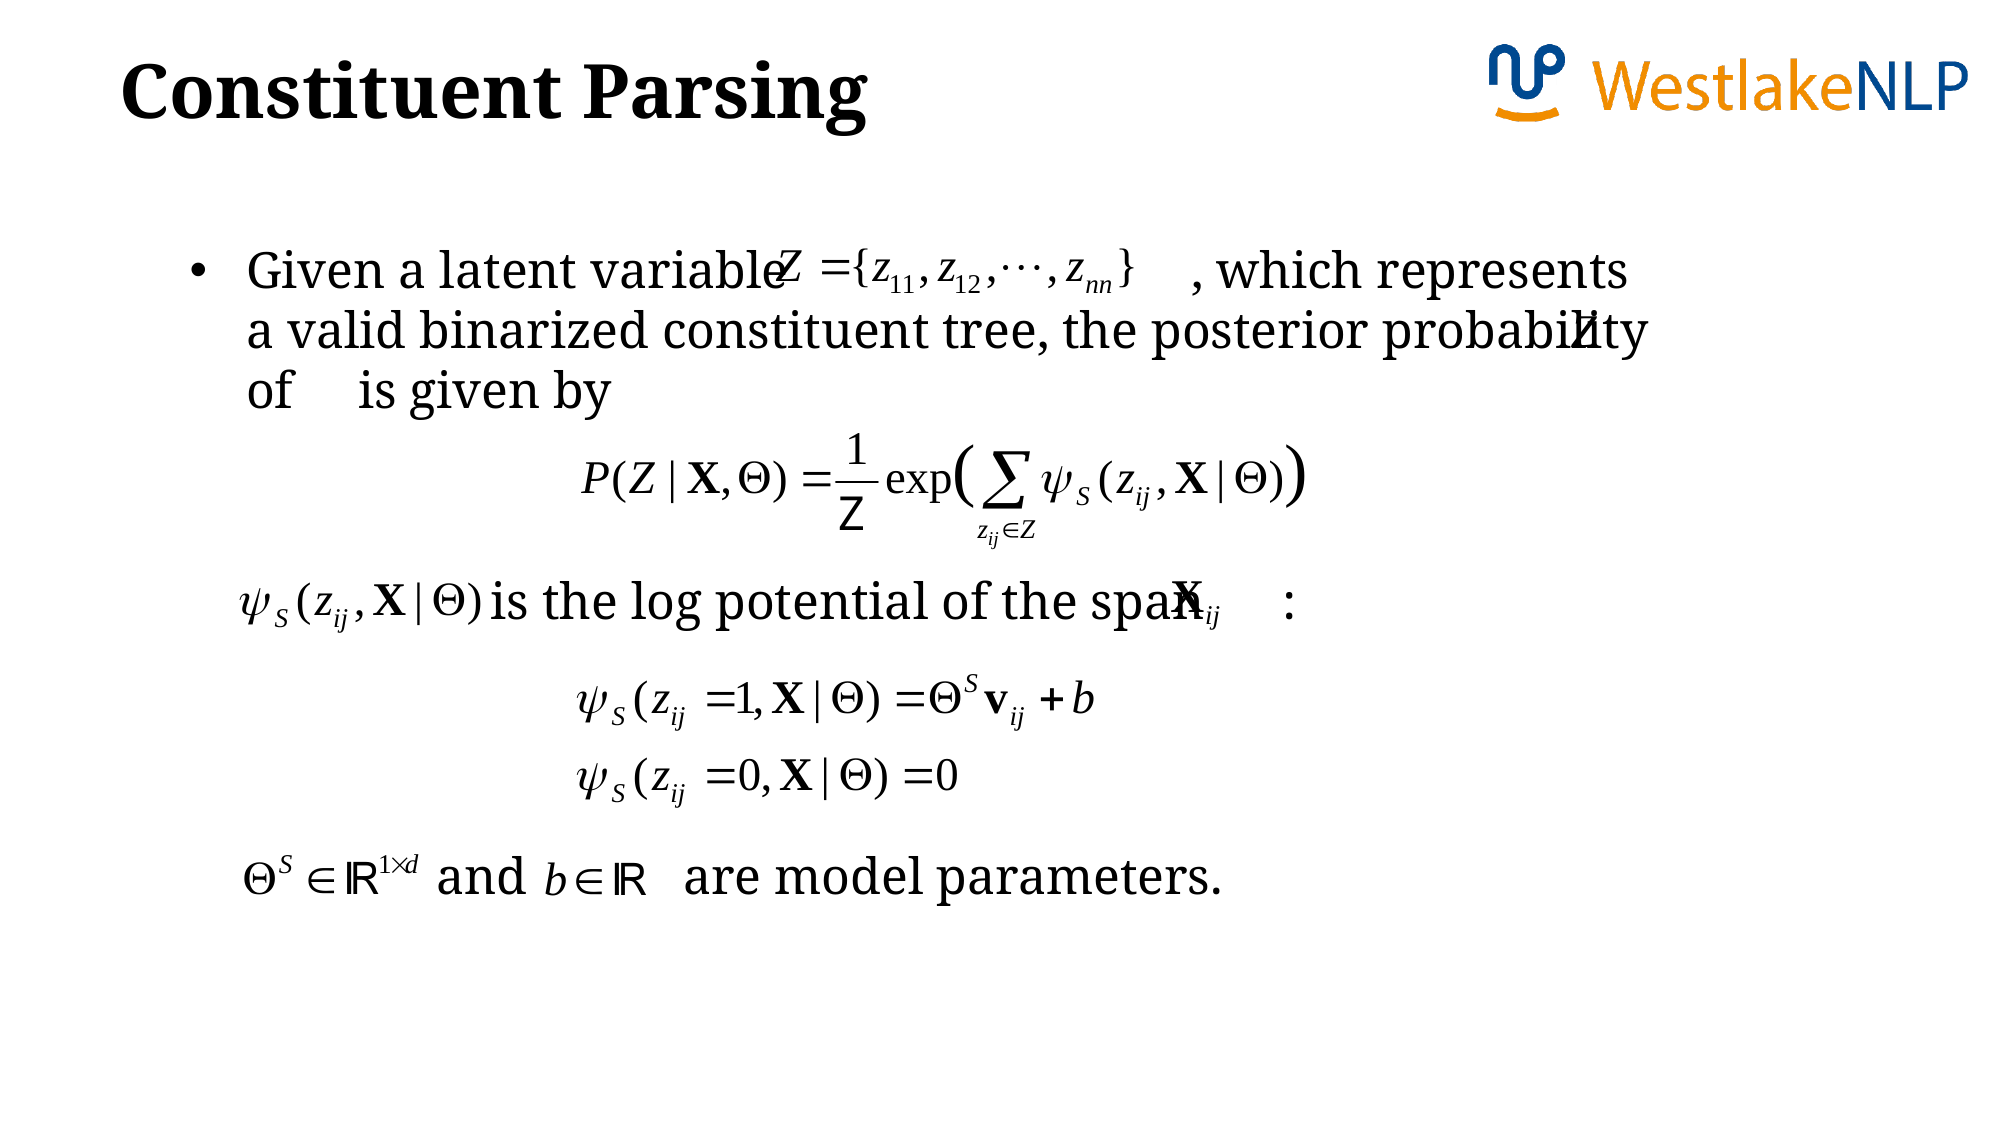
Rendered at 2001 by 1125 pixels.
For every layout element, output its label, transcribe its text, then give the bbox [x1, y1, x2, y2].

text_box Given a latent variable , which represents a valid binarized constituent tree, the posterior probability of is given by [174, 231, 1680, 427]
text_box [1562, 304, 1610, 356]
text_box is the log potential of the span : [476, 562, 1344, 638]
text_box and are model parameters. [421, 836, 1289, 912]
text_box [572, 661, 1105, 818]
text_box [572, 419, 1315, 561]
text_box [235, 568, 490, 644]
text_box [767, 234, 1143, 305]
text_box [538, 852, 656, 908]
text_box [1162, 565, 1229, 641]
text_box Constituent Parsing [105, 35, 1326, 141]
picture [1459, 0, 2000, 170]
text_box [235, 843, 432, 906]
